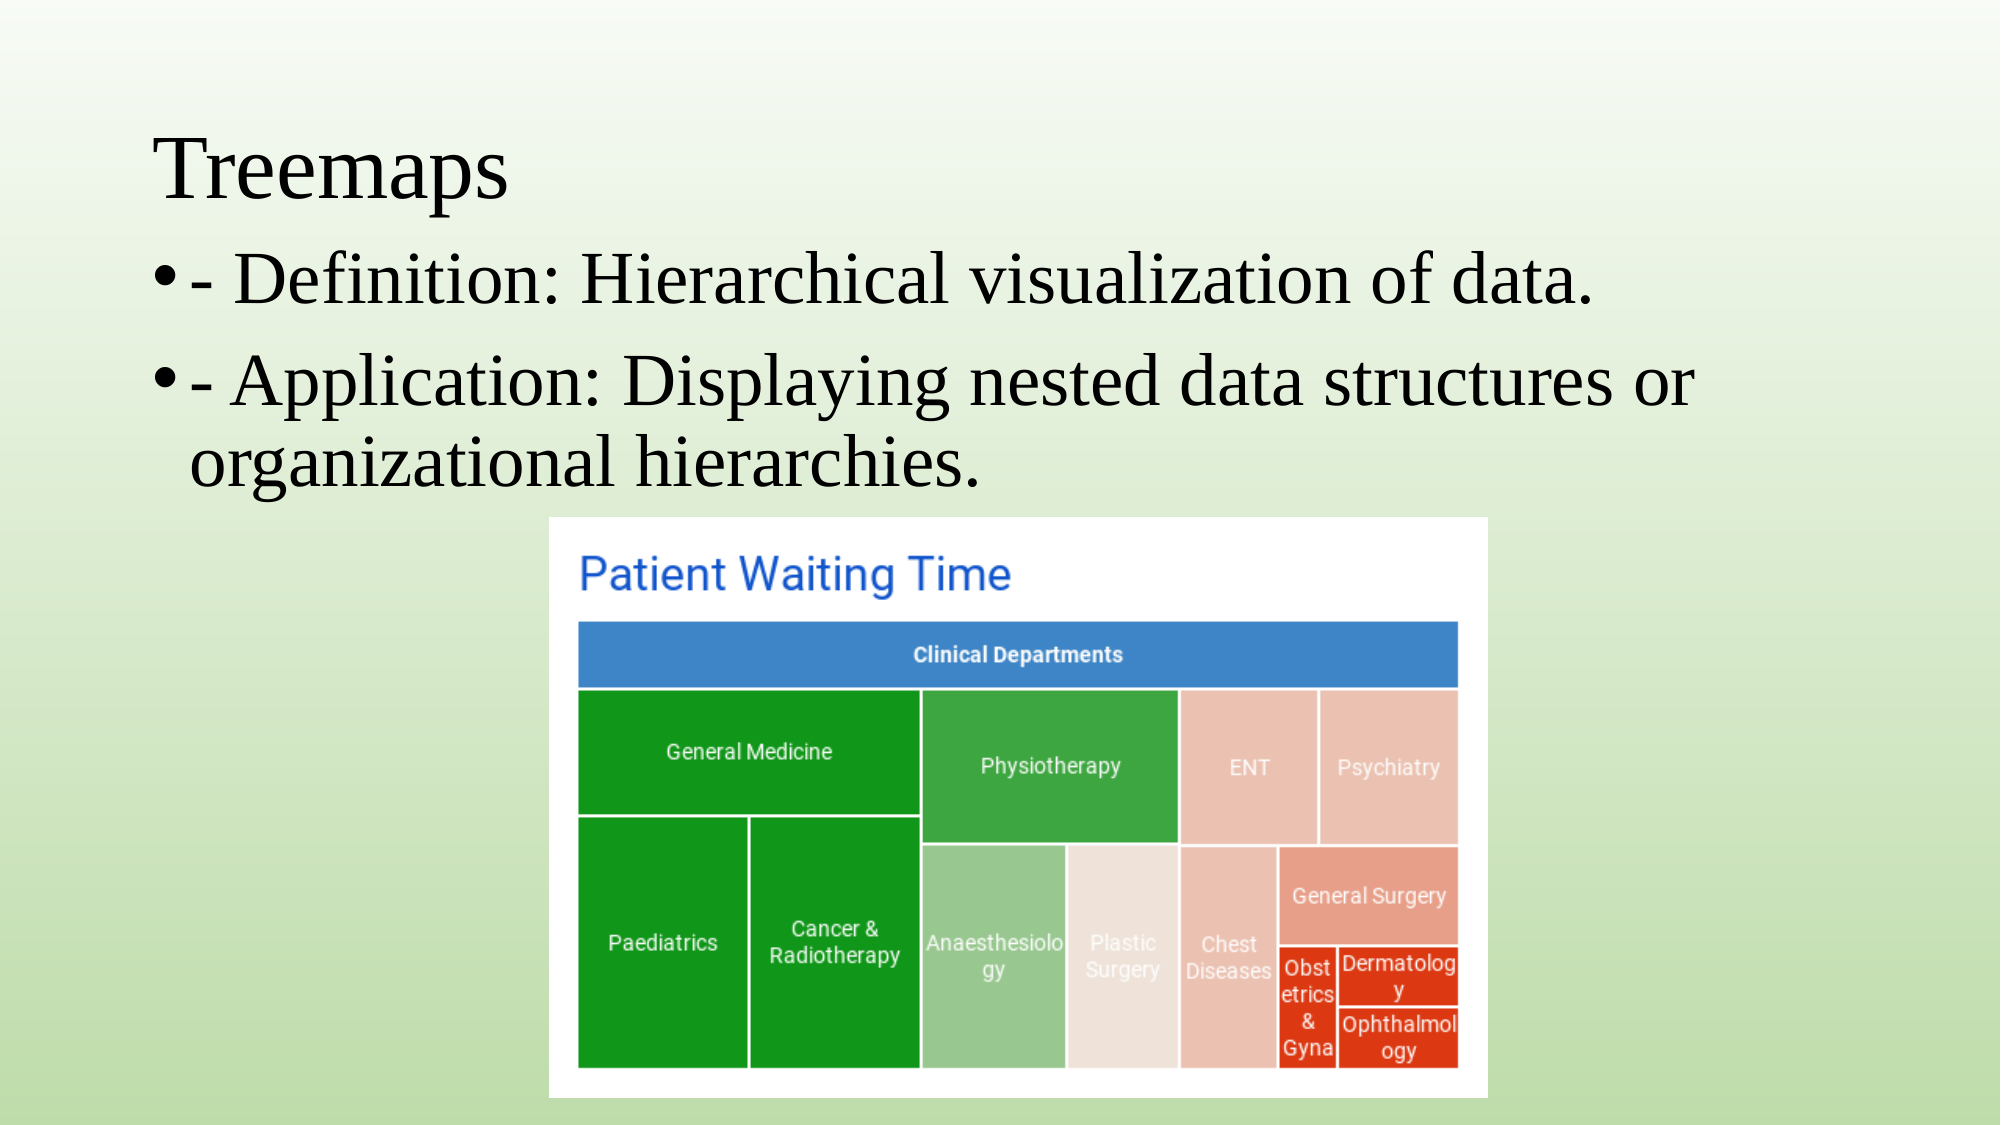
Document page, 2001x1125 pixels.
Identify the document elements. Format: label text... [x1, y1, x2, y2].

list - Definition: Hierarchical visualization of data. - Application: Displaying nested data structures or organizational hierarchies. [137, 231, 1863, 946]
picture [549, 517, 1488, 1098]
title Treemaps [137, 59, 1863, 231]
